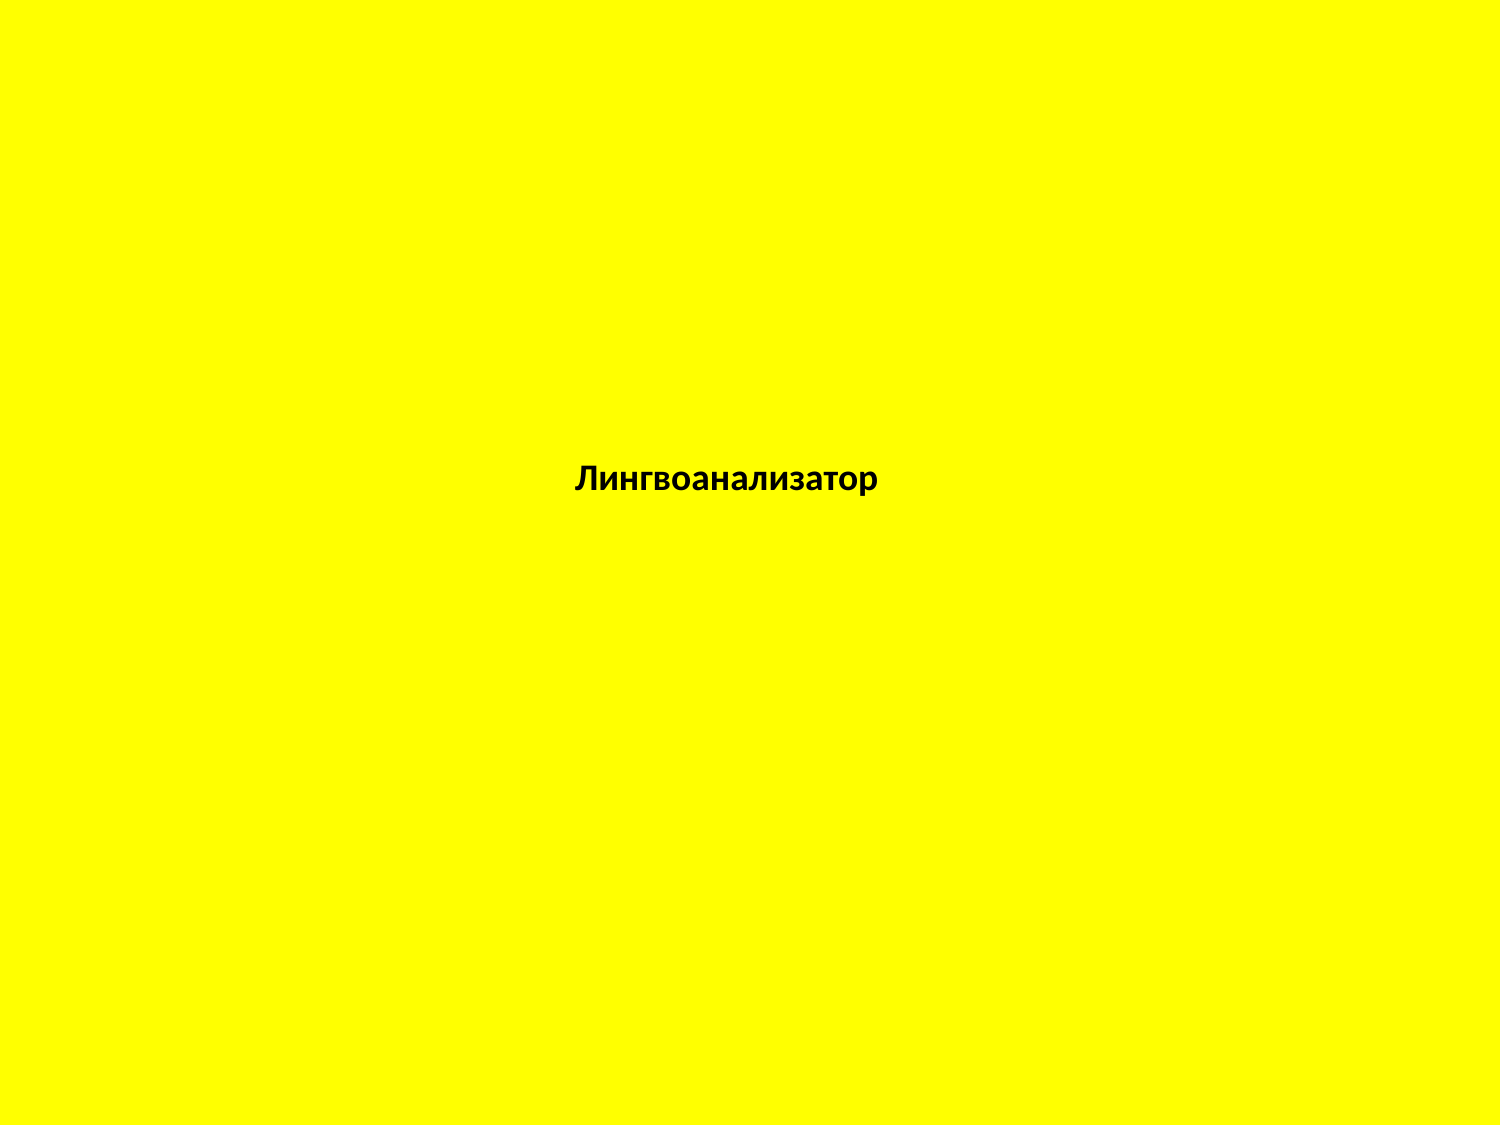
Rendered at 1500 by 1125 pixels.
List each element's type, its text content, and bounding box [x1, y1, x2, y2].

text_box Лингвоанализатор [363, 445, 1090, 505]
